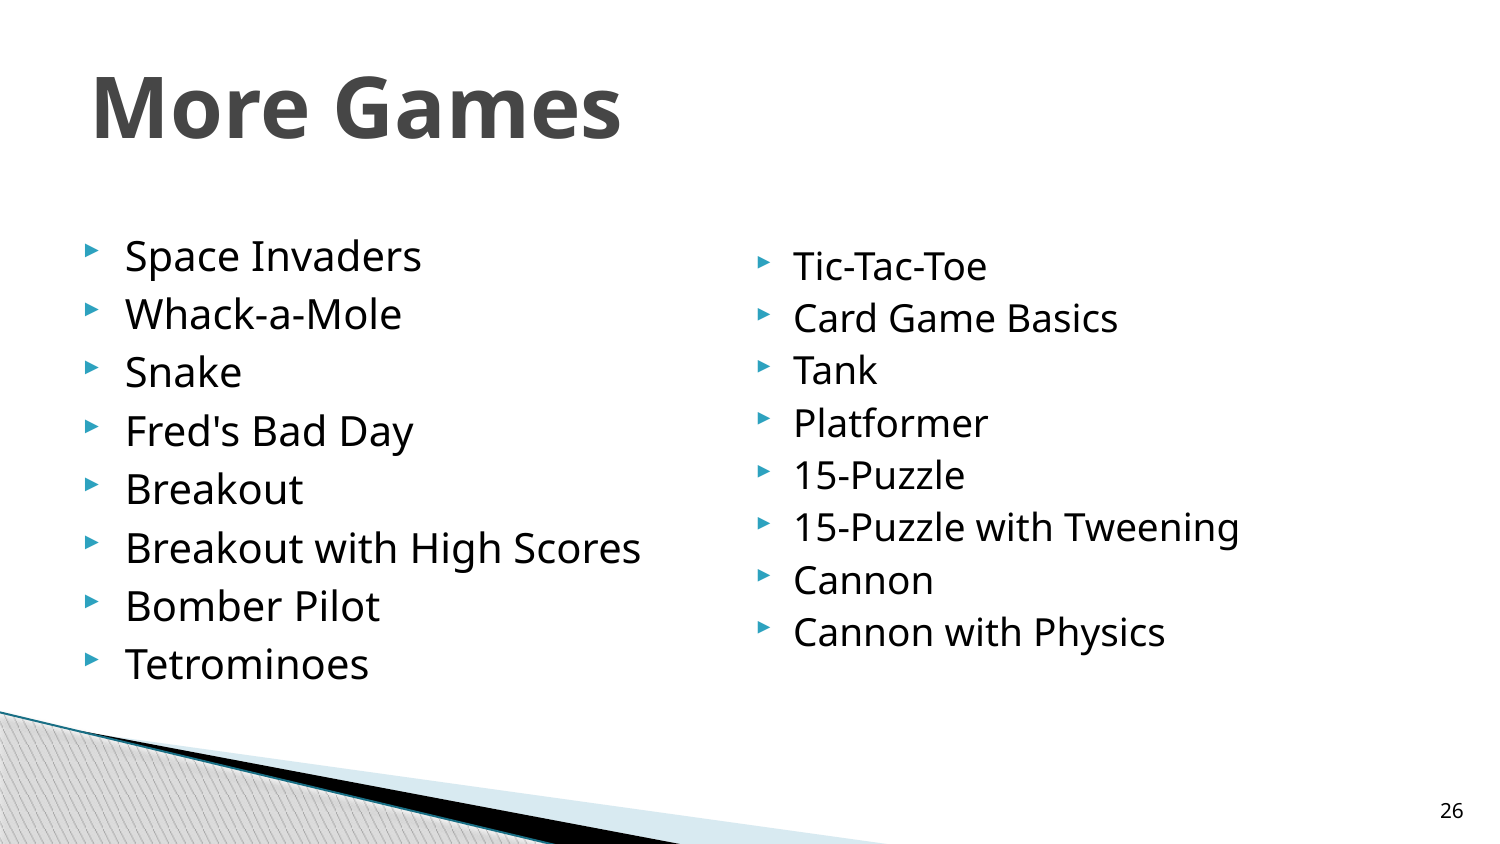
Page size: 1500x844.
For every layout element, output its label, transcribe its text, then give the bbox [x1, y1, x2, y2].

text_box Tic-Tac-Toe Card Game Basics Tank Platformer 15-Puzzle 15-Puzzle with Tweening Cannon Cannon with Physics [724, 234, 1475, 663]
slide_number 26 [1418, 788, 1479, 834]
list Space Invaders Whack-a-Mole Snake Fred's Bad Day Breakout Breakout with High Scores Bomber Pilot Tetrominoes [50, 221, 800, 792]
title More Games [75, 33, 1425, 175]
